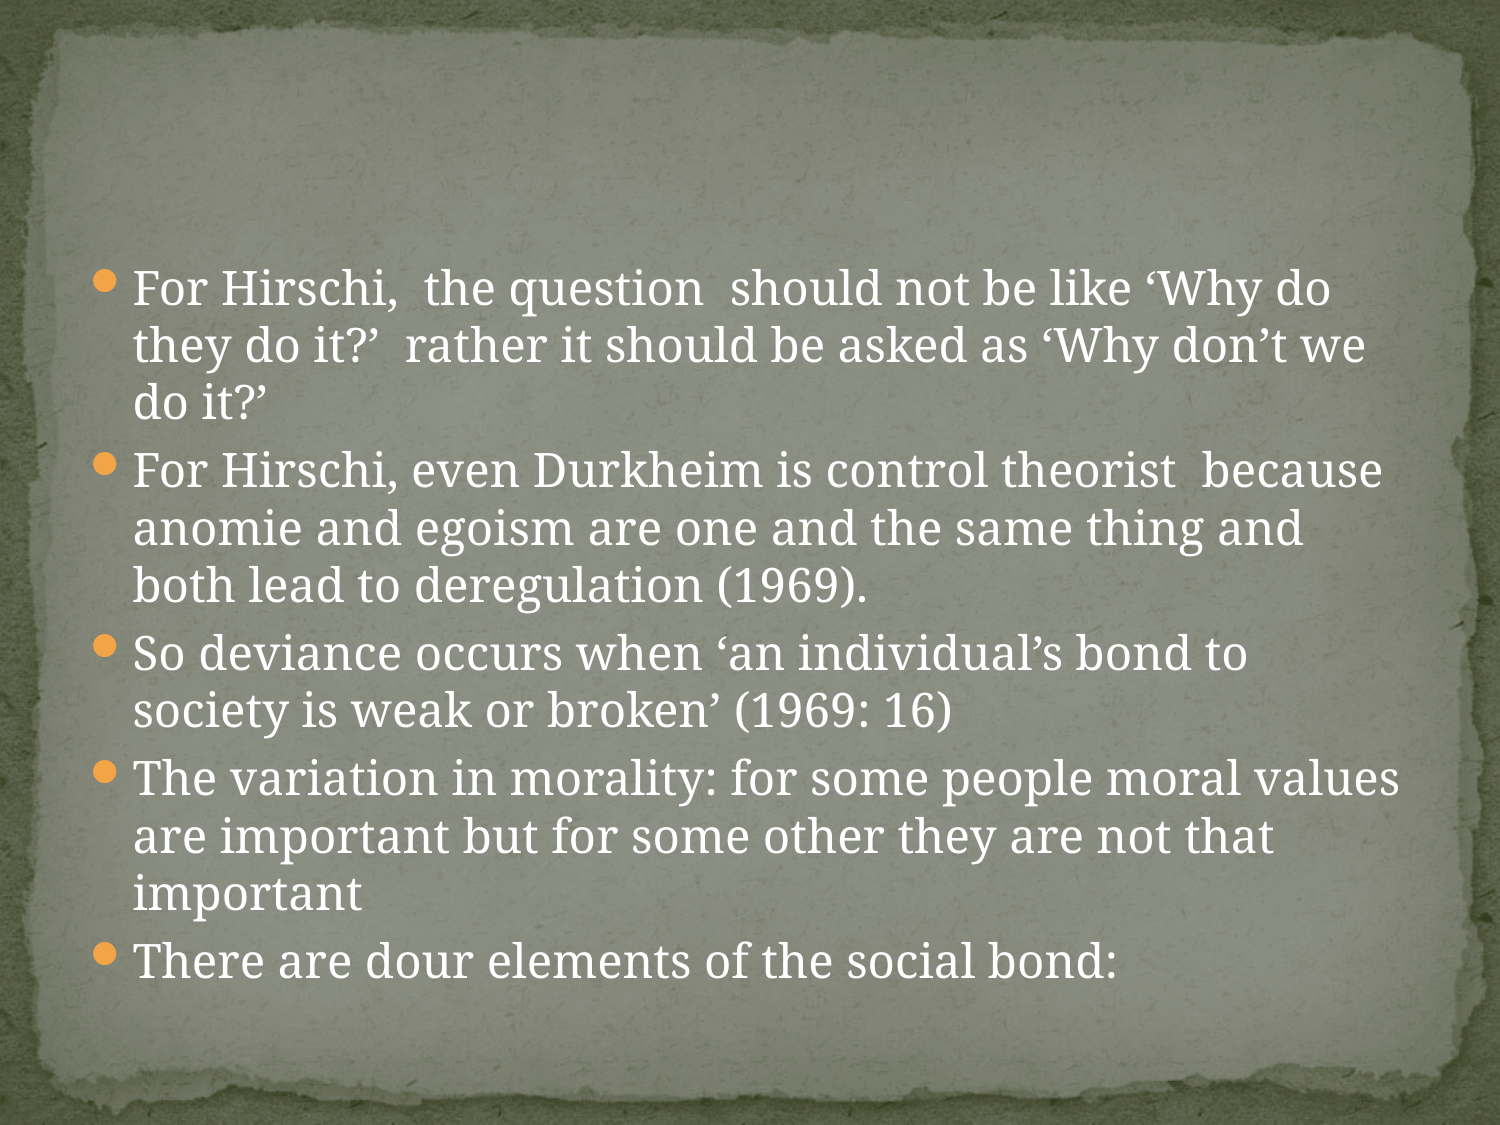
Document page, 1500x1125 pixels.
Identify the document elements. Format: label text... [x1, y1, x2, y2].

list For Hirschi, the question should not be like ‘Why do they do it?’ rather it should be asked as ‘Why don’t we do it?’ For Hirschi, even Durkheim is control theorist because anomie and egoism are one and the same thing and both lead to deregulation (1969). So deviance occurs when ‘an individual’s bond to society is weak or broken’ (1969: 16) The variation in morality: for some people moral values are important but for some other they are not that important There are dour elements of the social bond: [75, 249, 1425, 1000]
